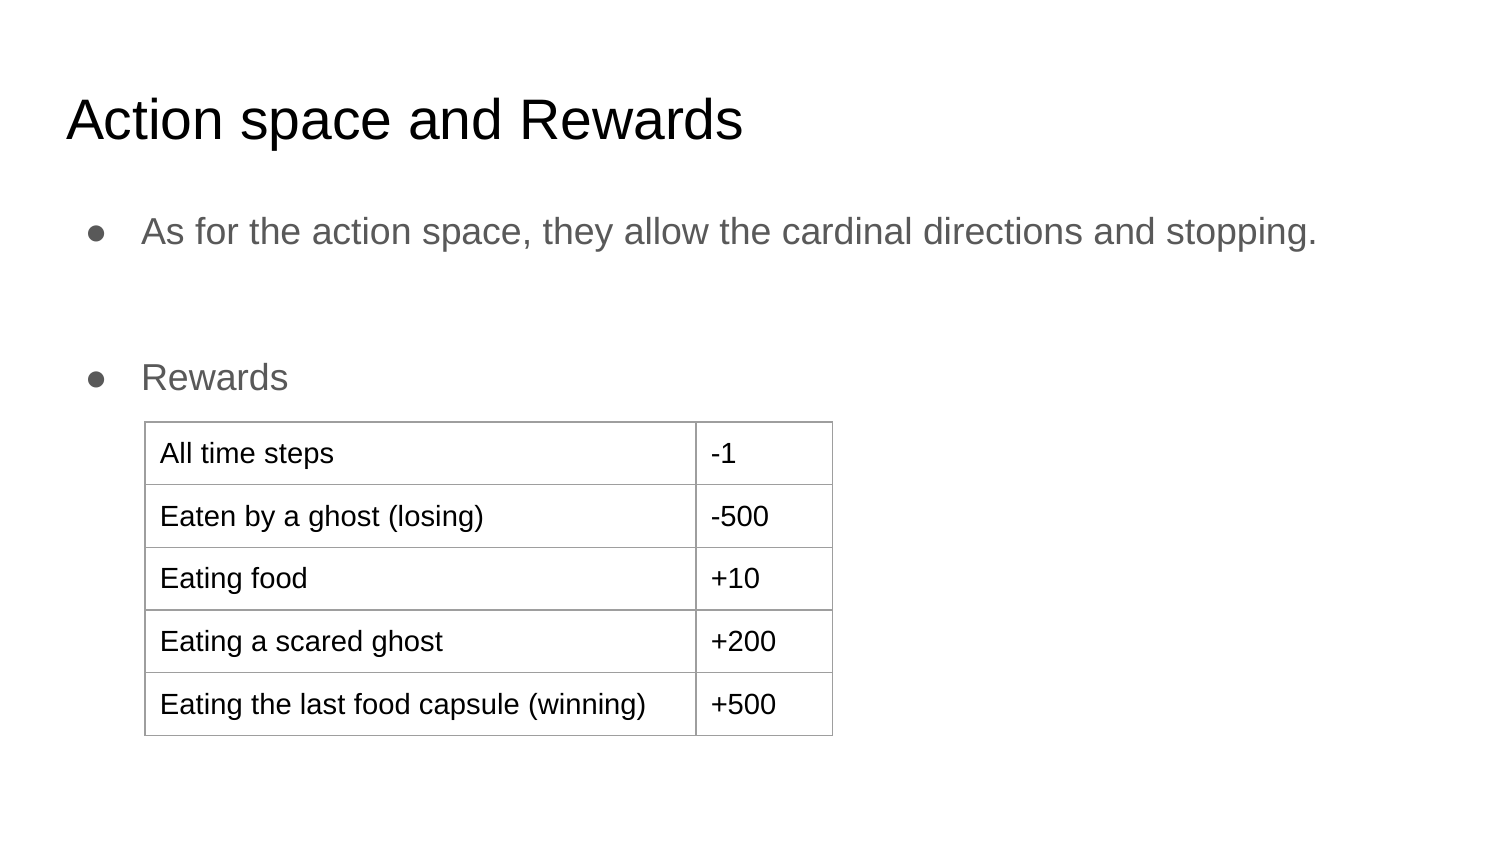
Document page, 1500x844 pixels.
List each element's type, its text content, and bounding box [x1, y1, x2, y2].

title Action space and Rewards [51, 72, 1449, 167]
table_cell Eating the last food capsule (winning) [146, 673, 695, 735]
table_header All time steps [146, 423, 695, 484]
list As for the action space, they allow the cardinal directions and stopping. Rewards [51, 189, 1449, 750]
table_cell Eating a scared ghost [146, 611, 695, 672]
table_cell +200 [697, 611, 832, 672]
table_cell Eaten by a ghost (losing) [146, 485, 695, 547]
table_cell +10 [697, 548, 832, 609]
table_cell -500 [697, 485, 832, 547]
table_cell Eating food [146, 548, 695, 609]
table_cell +500 [697, 673, 832, 735]
table_header -1 [697, 423, 832, 484]
